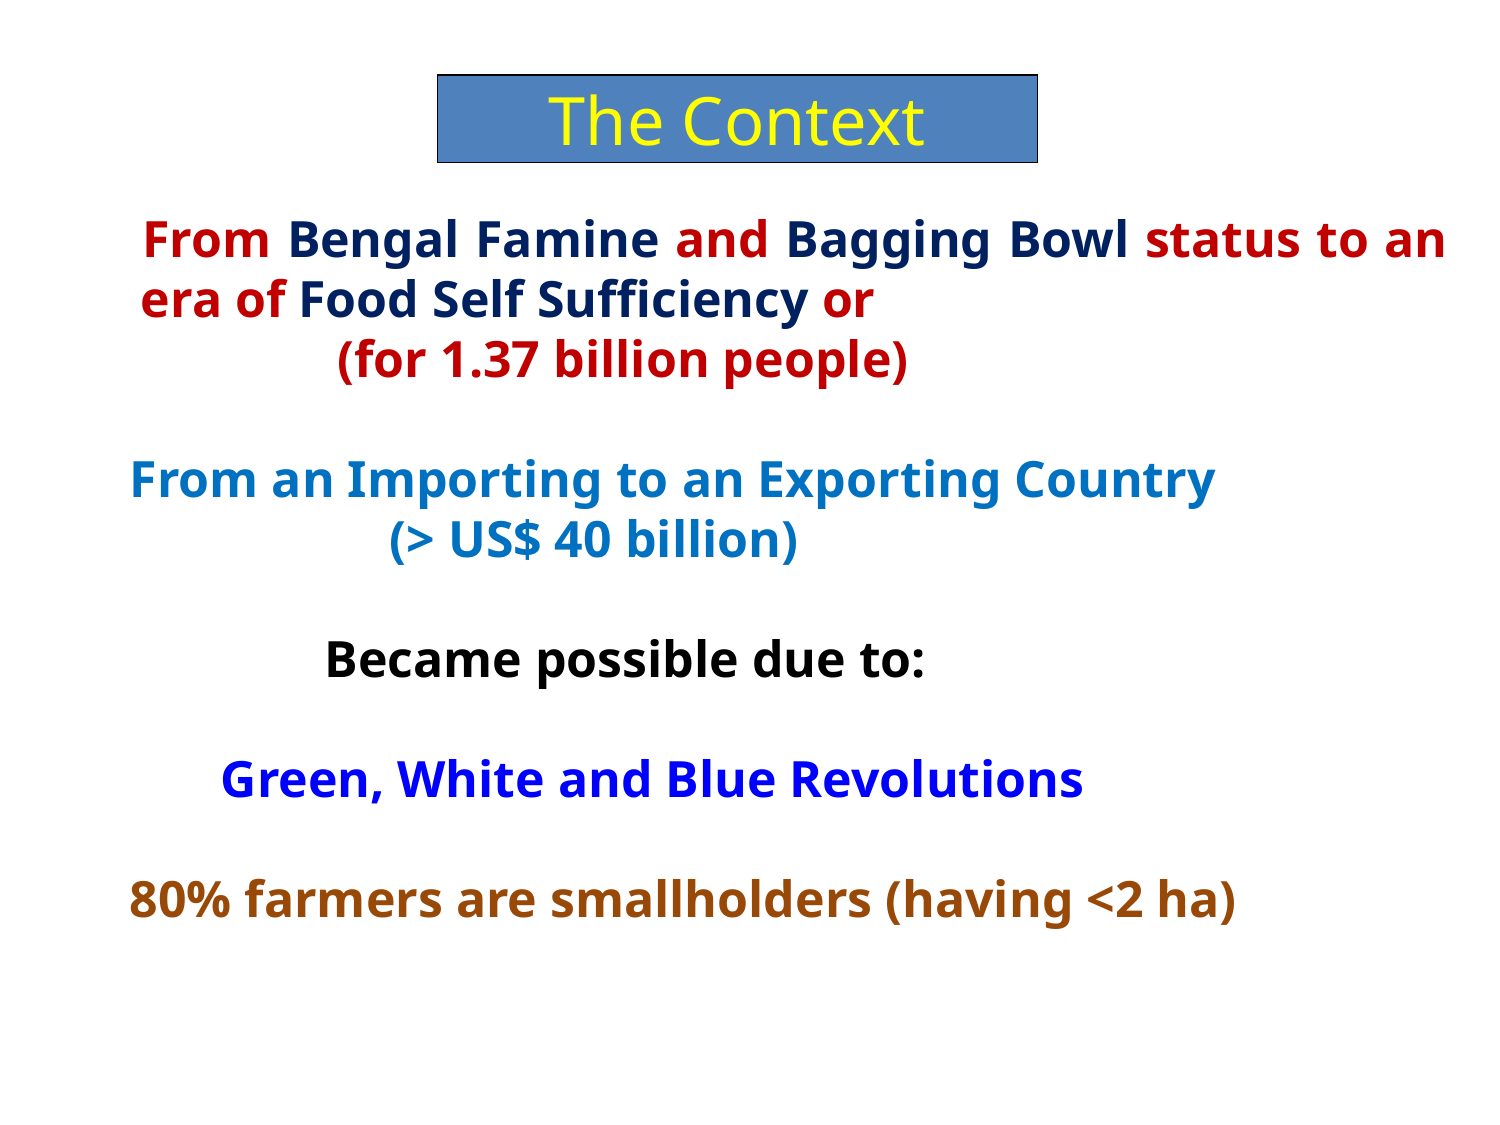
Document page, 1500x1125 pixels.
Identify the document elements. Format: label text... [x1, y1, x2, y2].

text_box The Context [437, 74, 1038, 163]
text_box From Bengal Famine and Bagging Bowl status to an era of Food Self Sufficiency or (for 1.37 billion people) From an Importing to an Exporting Country (> US$ 40 billion) Became possible due to: Green, White and Blue Revolutions 80% farmers are smallholders (having <2 ha) [49, 199, 1463, 1115]
